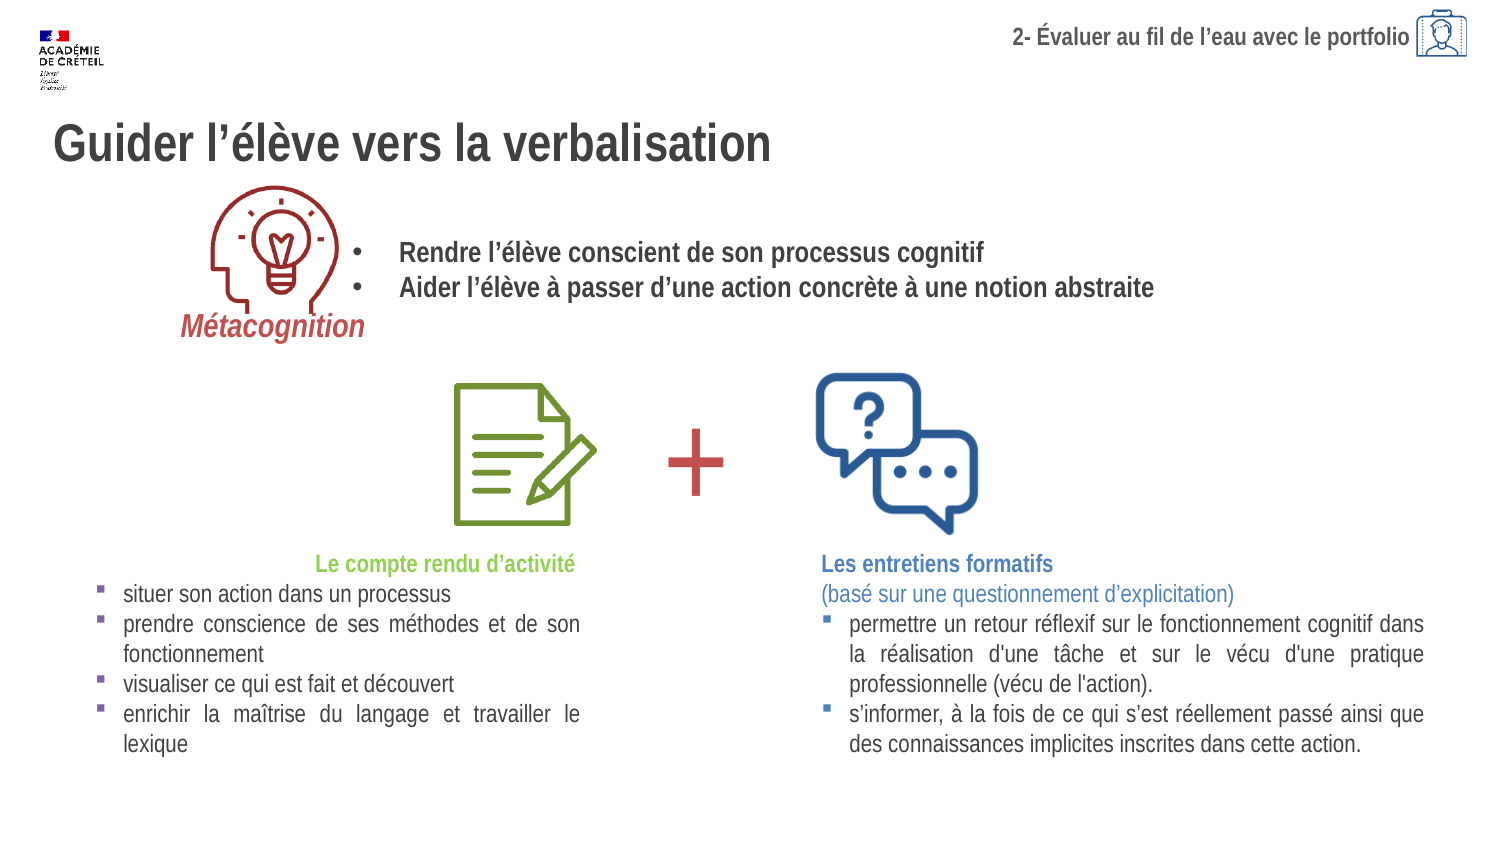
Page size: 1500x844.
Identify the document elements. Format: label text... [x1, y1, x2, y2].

picture [796, 353, 999, 556]
text_box Rendre l’élève conscient de son processus cognitif Aider l’élève à passer d’une action concrète à une notion abstraite [389, 226, 1388, 351]
picture [29, 20, 113, 94]
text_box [165, 180, 385, 353]
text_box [997, 7, 1500, 59]
title Guider l’élève vers la verbalisation [53, 115, 1436, 177]
text_box + [591, 364, 791, 544]
picture [454, 383, 597, 526]
text_box Le compte rendu d’activité situer son action dans un processus prendre conscience de ses méthodes et de son fonctionnement visualiser ce qui est fait et découvert enrichir la maîtrise du langage et travailler le lexique [80, 540, 597, 765]
text_box Les entretiens formatifs (basé sur une questionnement d’explicitation) permettre un retour réflexif sur le fonctionnement cognitif dans la réalisation d'une tâche et sur le vécu d'une pratique professionnelle (vécu de l'action). s’informer, à la fois de ce qui s’est réellement passé ainsi que des connaissances implicites inscrites dans cette action. [806, 540, 1441, 765]
